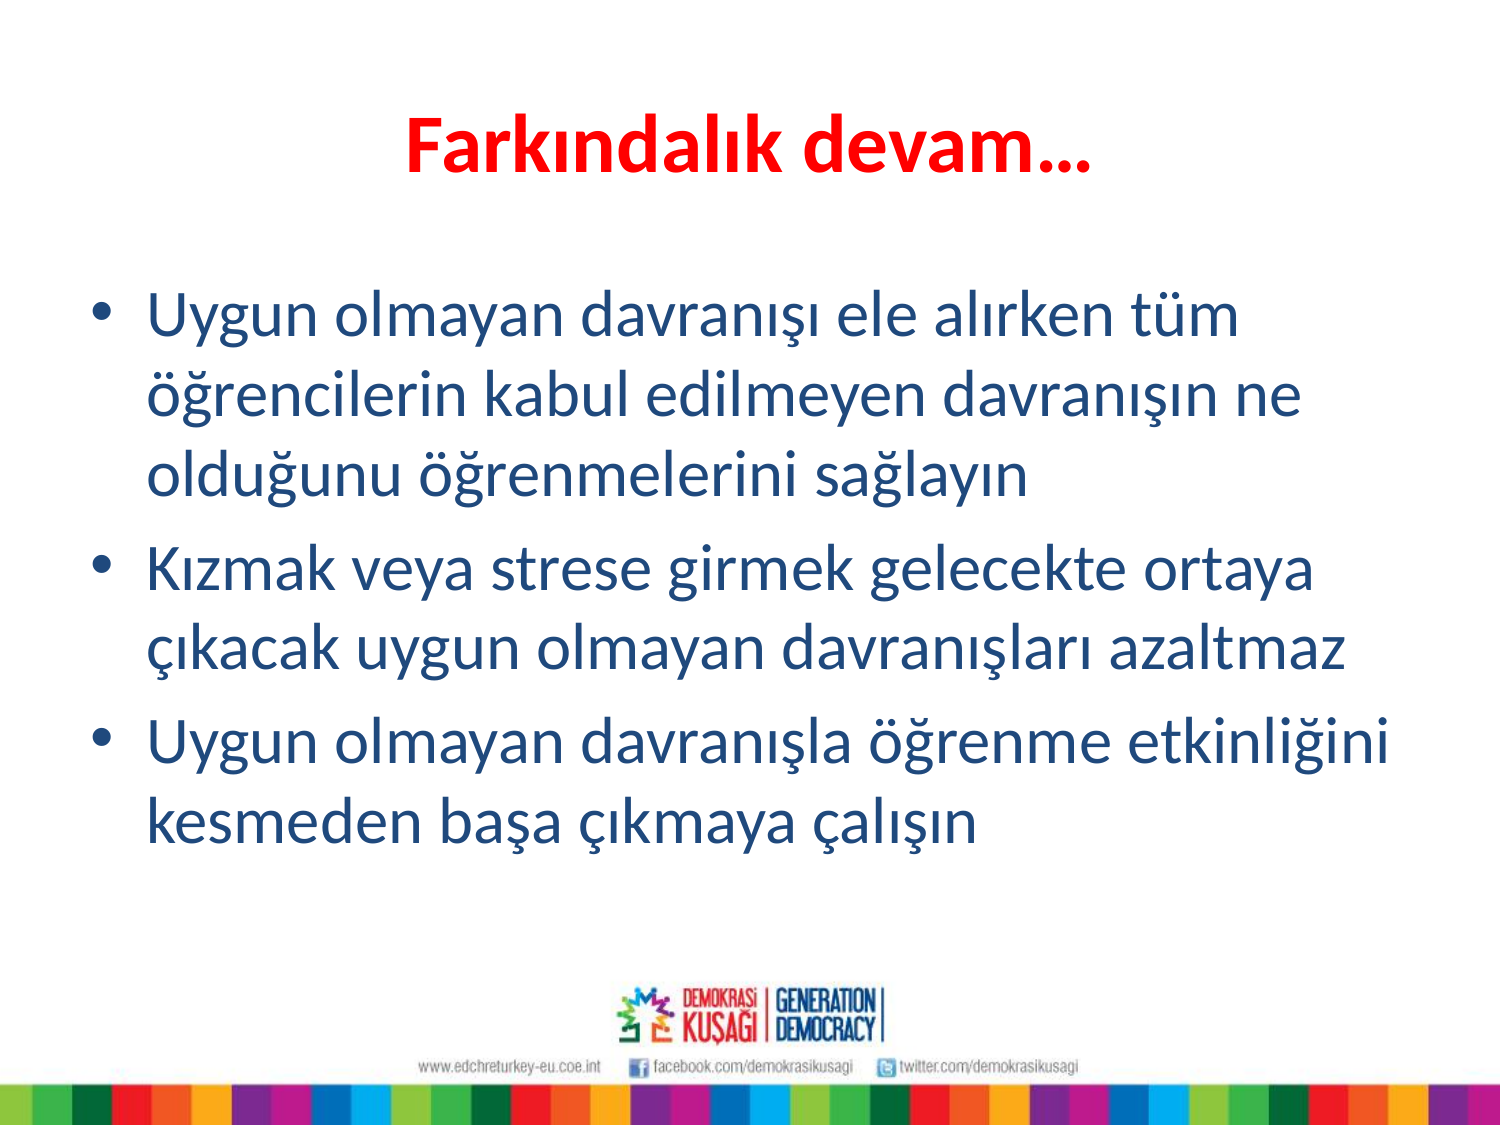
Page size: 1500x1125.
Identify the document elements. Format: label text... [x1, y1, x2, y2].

picture [0, 0, 1500, 1125]
title Farkındalık devam… [74, 44, 1426, 233]
list Uygun olmayan davranışı ele alırken tüm öğrencilerin kabul edilmeyen davranışın ne olduğunu öğrenmelerini sağlayın Kızmak veya strese girmek gelecekte ortaya çıkacak uygun olmayan davranışları azaltmaz Uygun olmayan davranışla öğrenme etkinliğini kesmeden başa çıkmaya çalışın [74, 262, 1426, 1006]
